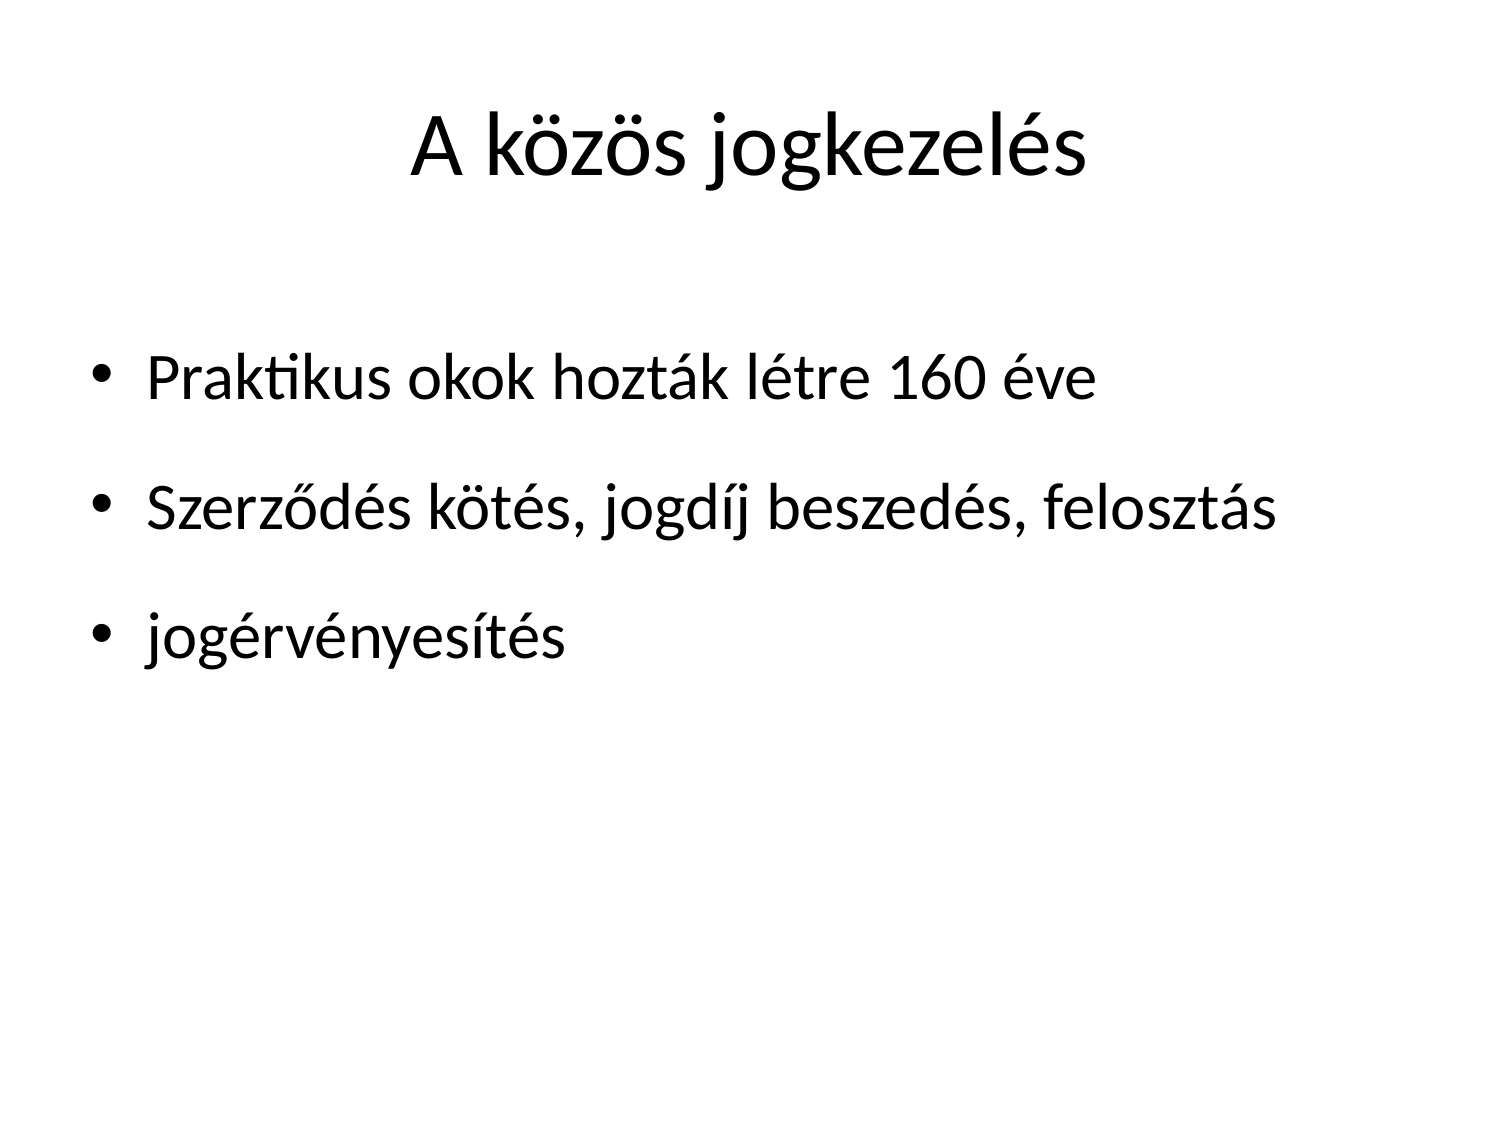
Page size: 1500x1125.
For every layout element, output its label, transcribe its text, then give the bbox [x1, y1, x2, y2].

list Praktikus okok hozták létre 160 éve Szerződés kötés, jogdíj beszedés, felosztás jogérvényesítés [75, 220, 1425, 1005]
title A közös jogkezelés [75, 45, 1425, 220]
